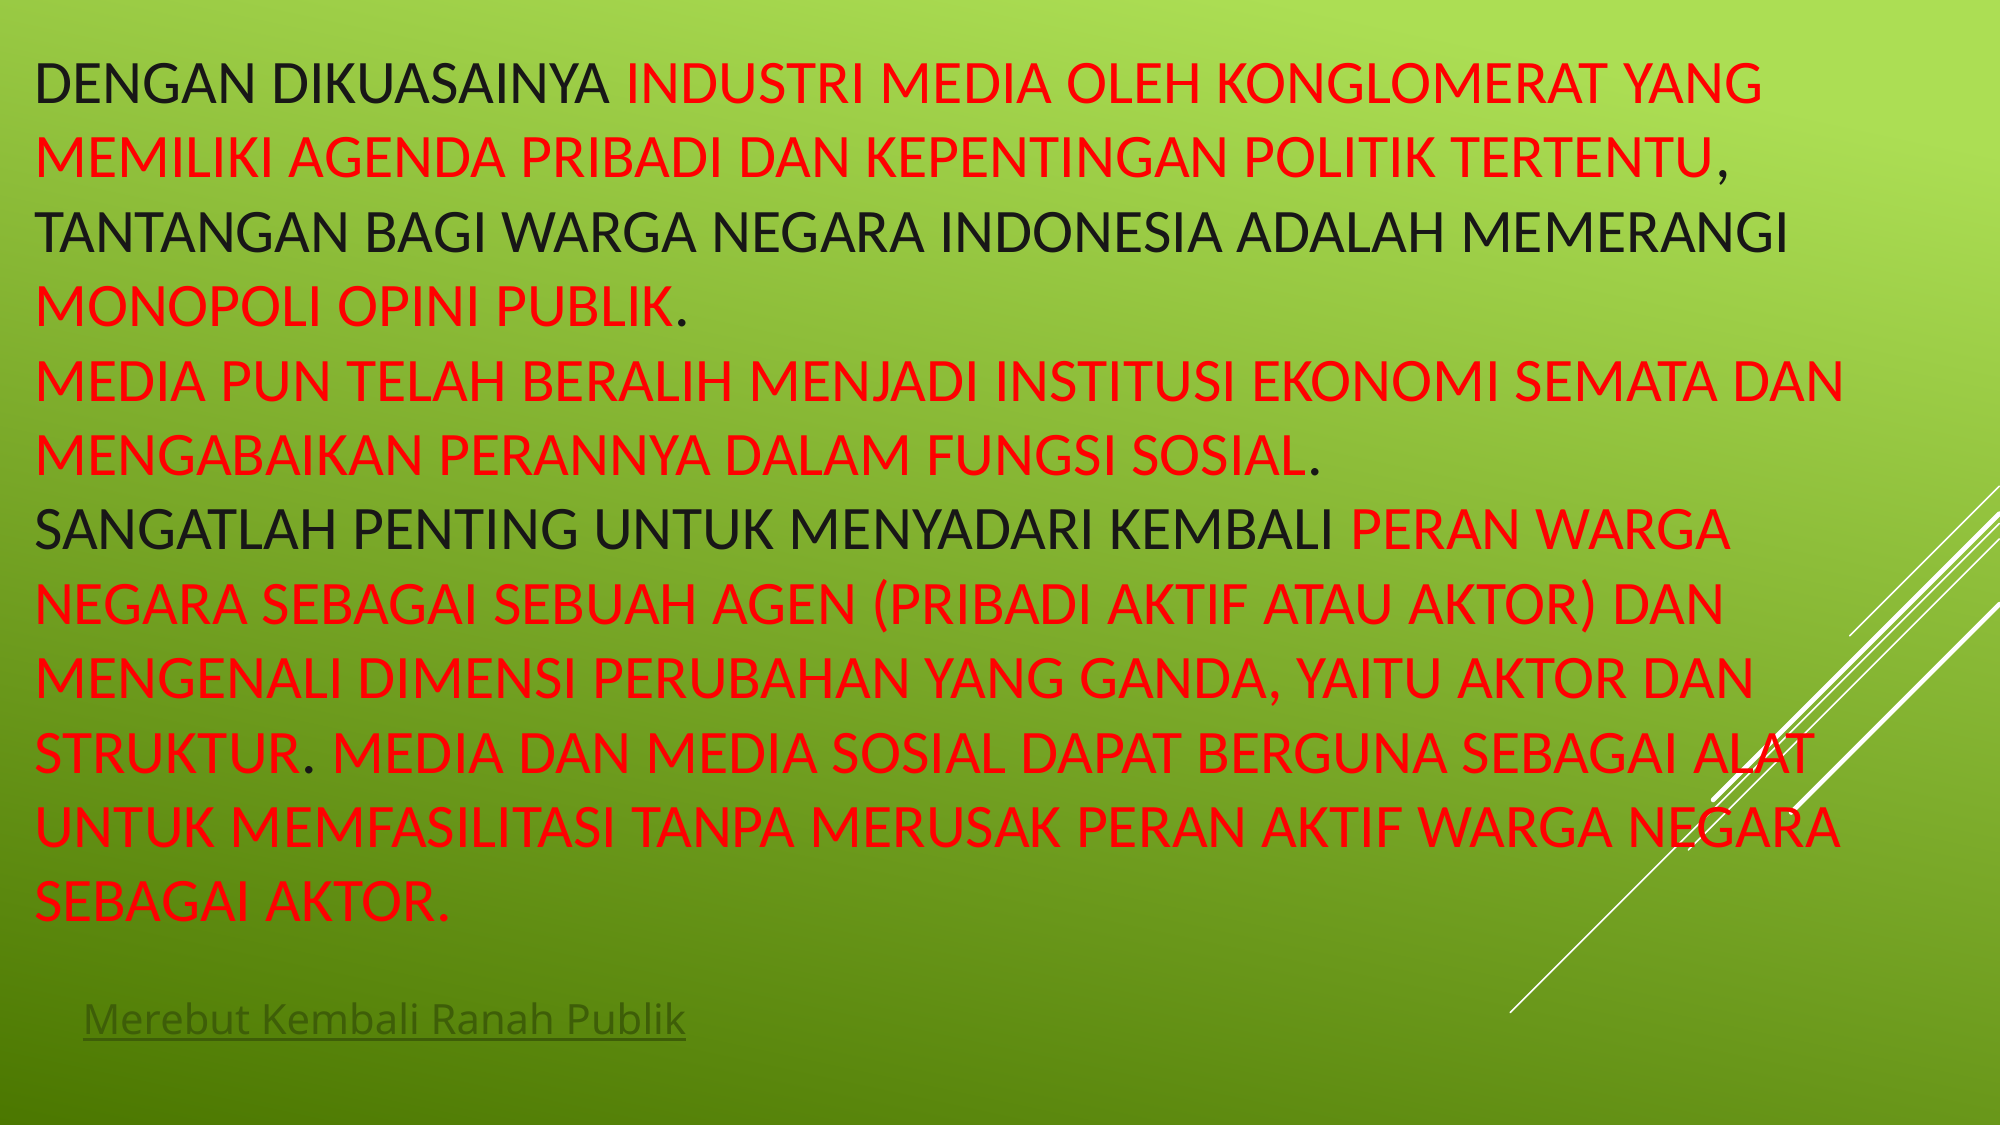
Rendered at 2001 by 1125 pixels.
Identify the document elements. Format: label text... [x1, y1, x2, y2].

title Dengan dikuasainya industri media oleh konglomerat yang memiliki agenda pribadi dan kepentingan politik tertentu, tantangan bagi warga negara Indonesia adalah memerangi monopoli opini publik. Media pun telah beralih menjadi institusi ekonomi semata dan mengabaikan perannya dalam fungsi sosial. Sangatlah penting untuk menyadari kembali peran warga negara sebagai sebuah agen (pribadi aktif atau aktor) dan mengenali dimensi perubahan yang ganda, yaitu aktor dan struktur. media dan media sosial dapat berguna sebagai alat untuk memfasilitasi tanpa merusak peran aktif warga negara sebagai aktor. [19, 32, 1965, 944]
list Merebut Kembali Ranah Publik [67, 943, 1603, 1093]
